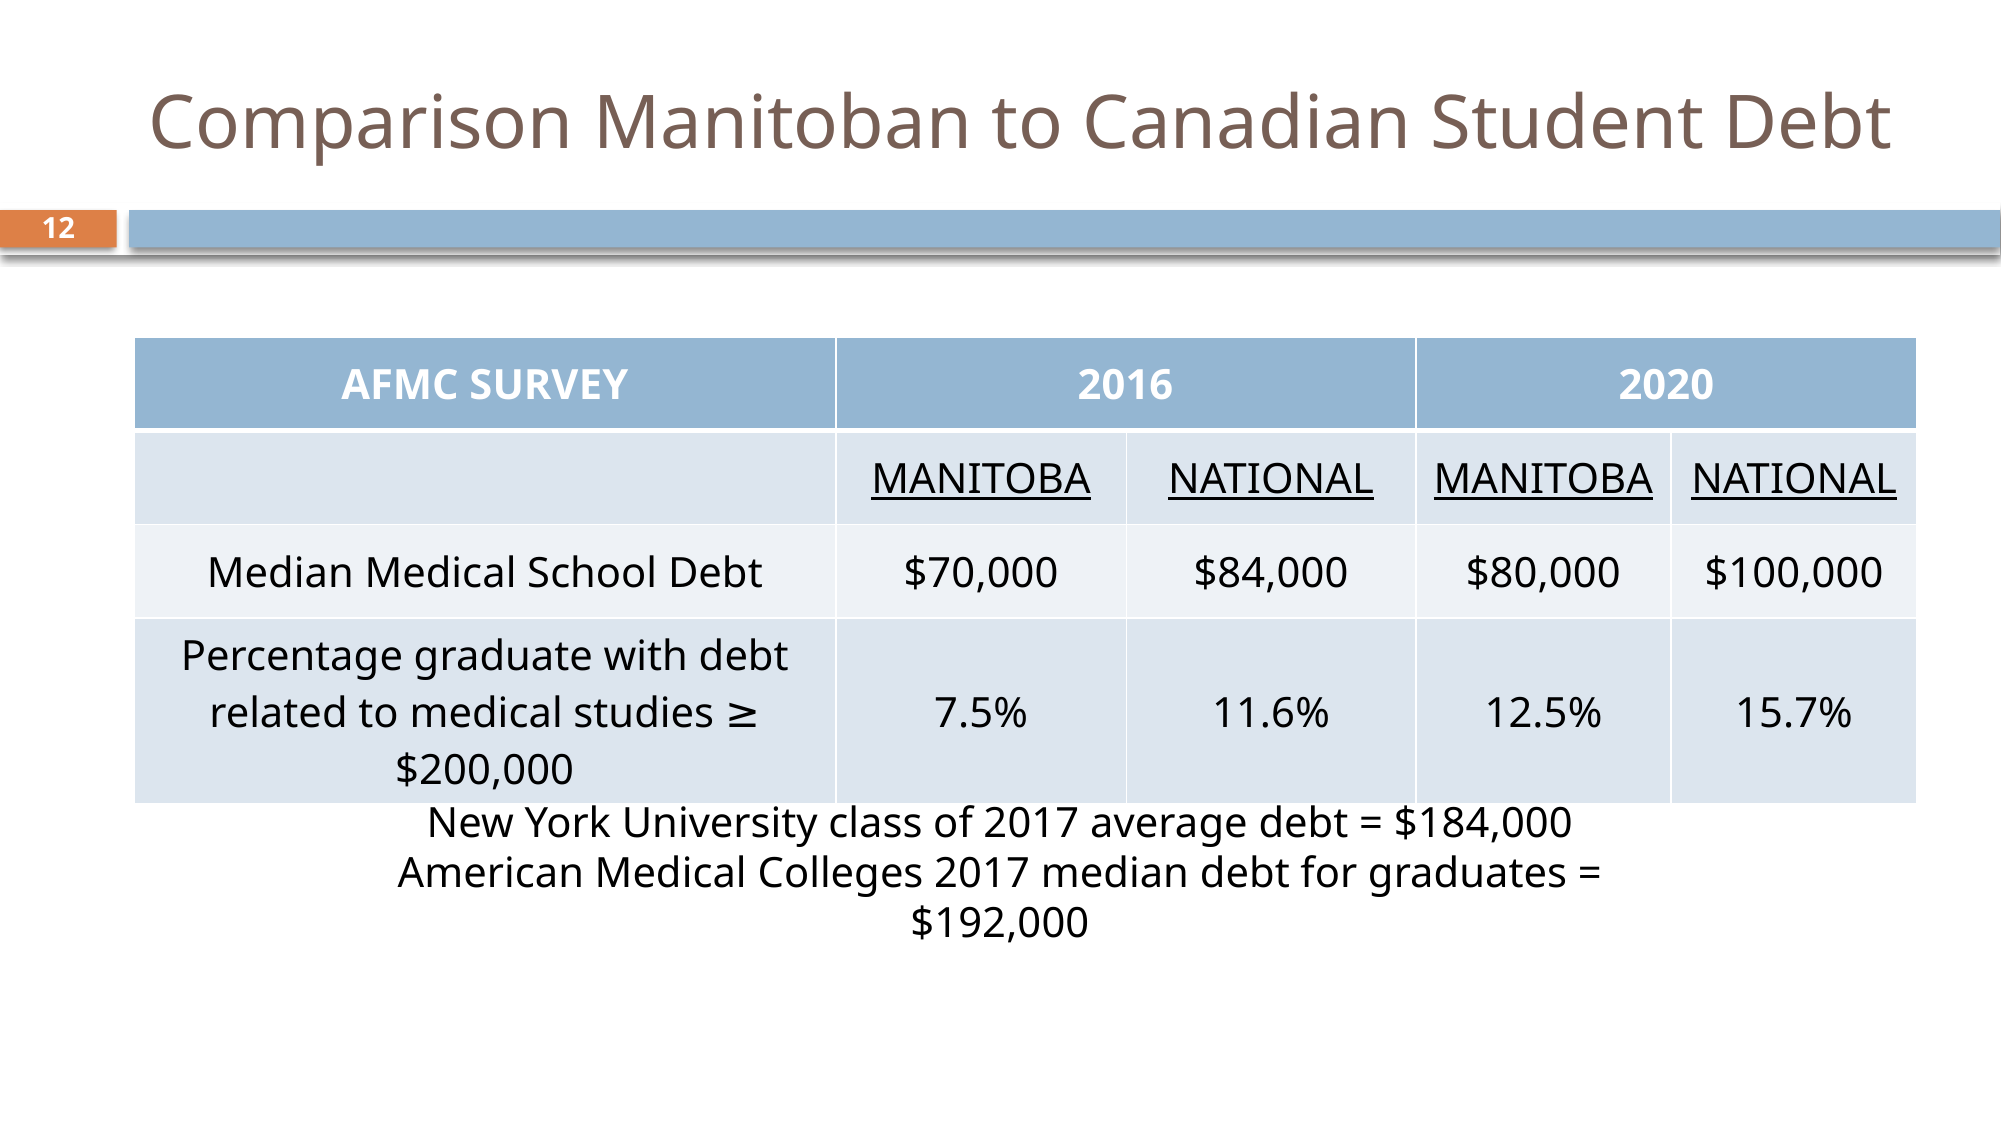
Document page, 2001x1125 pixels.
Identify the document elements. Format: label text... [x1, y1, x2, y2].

table_cell Percentage graduate with debt related to medical studies ≥ $200,000 [135, 619, 835, 803]
table_cell $80,000 [1417, 525, 1670, 617]
table_cell 15.7% [1672, 619, 1916, 803]
table_cell $84,000 [1127, 525, 1415, 617]
table_cell NATIONAL [1127, 433, 1415, 524]
text_box New York University class of 2017 average debt = $184,000 American Medical Colleges 2017 median debt for graduates = $192,000 [315, 788, 1685, 954]
table_cell MANITOBA [1417, 433, 1670, 524]
table_cell NATIONAL [1672, 433, 1916, 524]
table_header 2020 [1417, 338, 1916, 428]
table_header AFMC SURVEY [135, 338, 835, 428]
table_cell $70,000 [837, 525, 1126, 617]
table_cell 11.6% [1127, 619, 1415, 788]
table_cell $100,000 [1672, 525, 1916, 617]
table_cell [135, 433, 835, 524]
title Comparison Manitoban to Canadian Student Debt [133, 37, 1918, 200]
table_cell MANITOBA [837, 433, 1126, 524]
table_header 2016 [837, 338, 1415, 428]
table_cell 7.5% [837, 619, 1126, 788]
slide_number 12 [0, 208, 117, 249]
table_cell Median Medical School Debt [135, 525, 835, 617]
table_cell 12.5% [1417, 619, 1670, 788]
